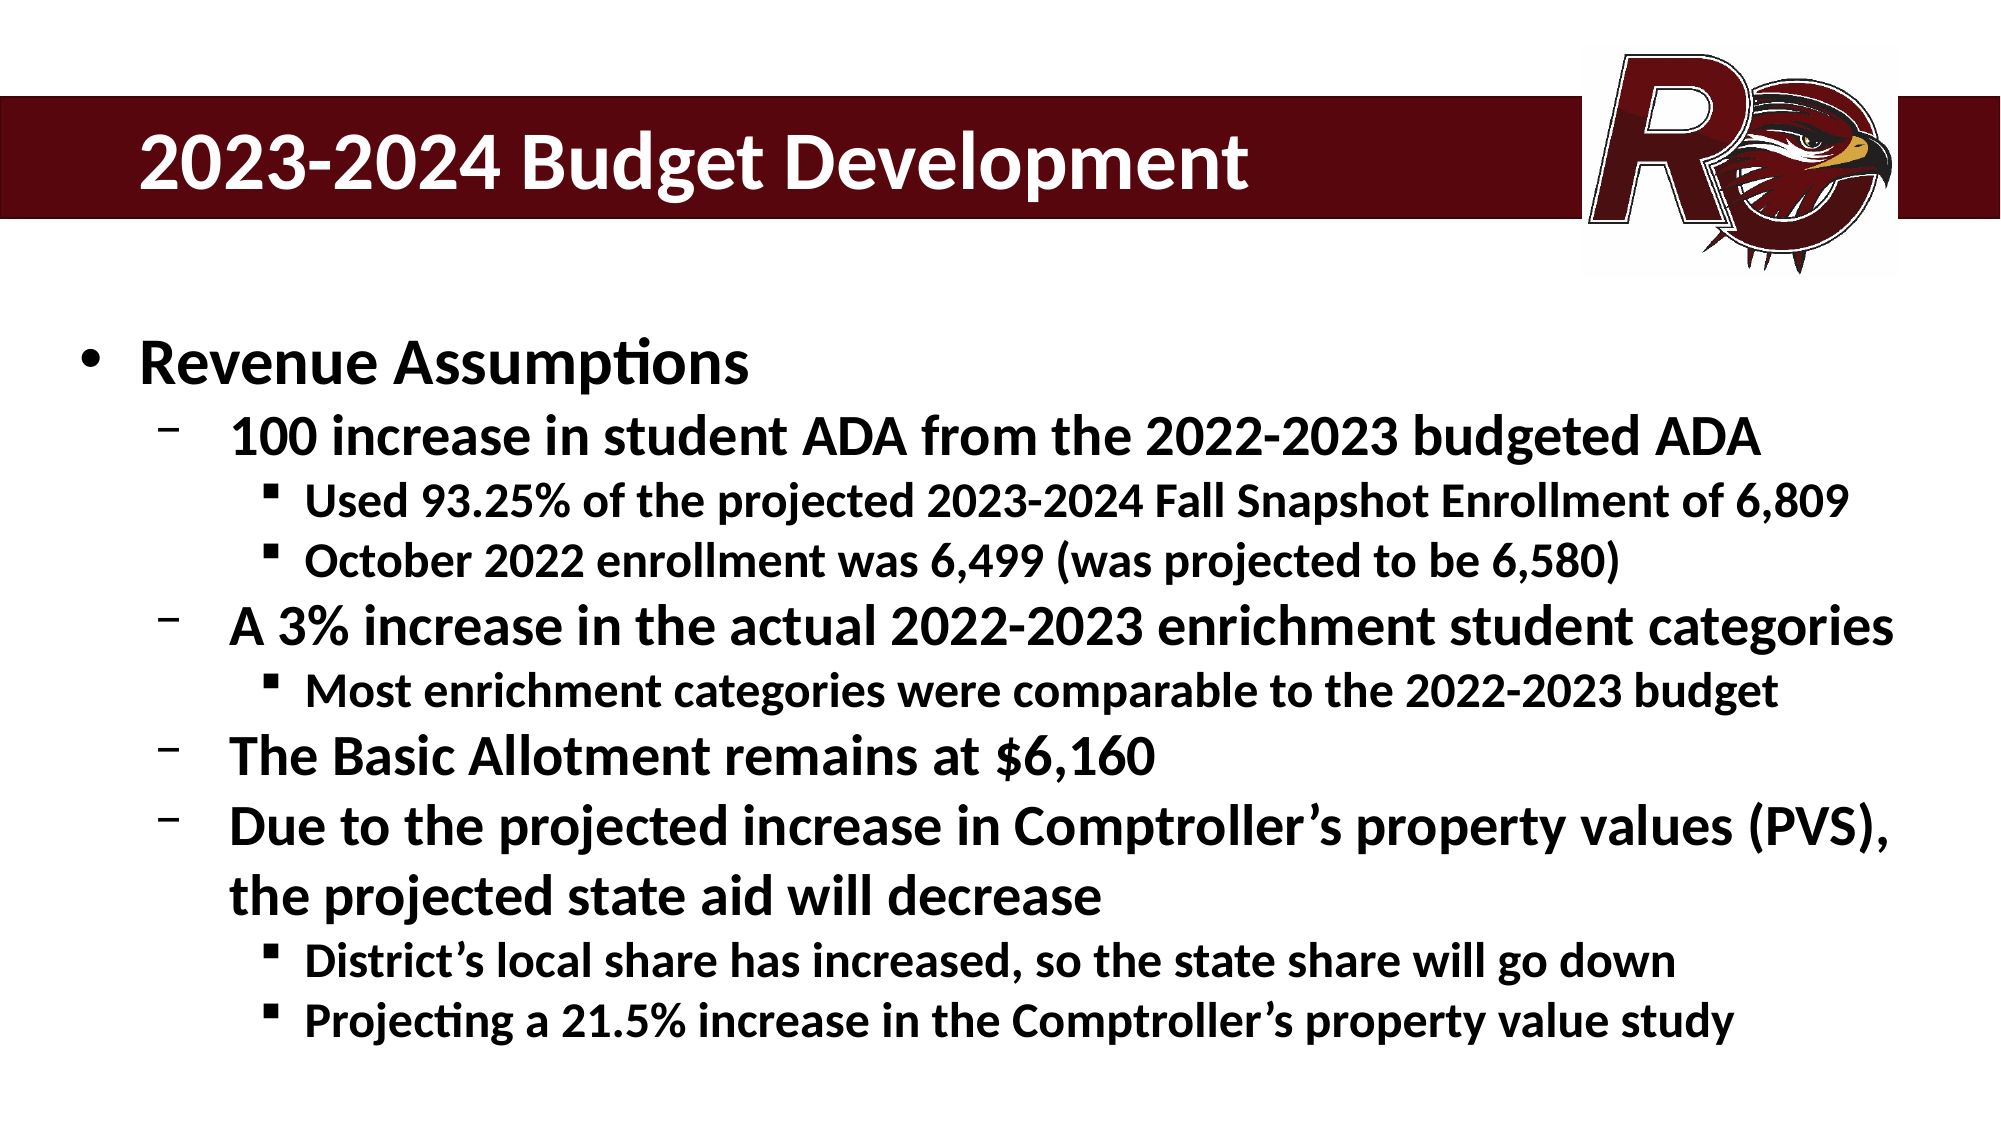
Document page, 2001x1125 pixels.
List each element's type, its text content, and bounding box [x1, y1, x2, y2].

picture [1582, 45, 1898, 278]
text_box Revenue Assumptions 100 increase in student ADA from the 2022-2023 budgeted ADA Used 93.25% of the projected 2023-2024 Fall Snapshot Enrollment of 6,809 October 2022 enrollment was 6,499 (was projected to be 6,580) A 3% increase in the actual 2022-2023 enrichment student categories Most enrichment categories were comparable to the 2022-2023 budget The Basic Allotment remains at $6,160 Due to the projected increase in Comptroller’s property values (PVS), the projected state aid will decrease District’s local share has increased, so the state share will go down Projecting a 21.5% increase in the Comptroller’s property value study [64, 310, 1935, 1055]
text_box 2023-2024 Budget Development [123, 99, 1522, 215]
